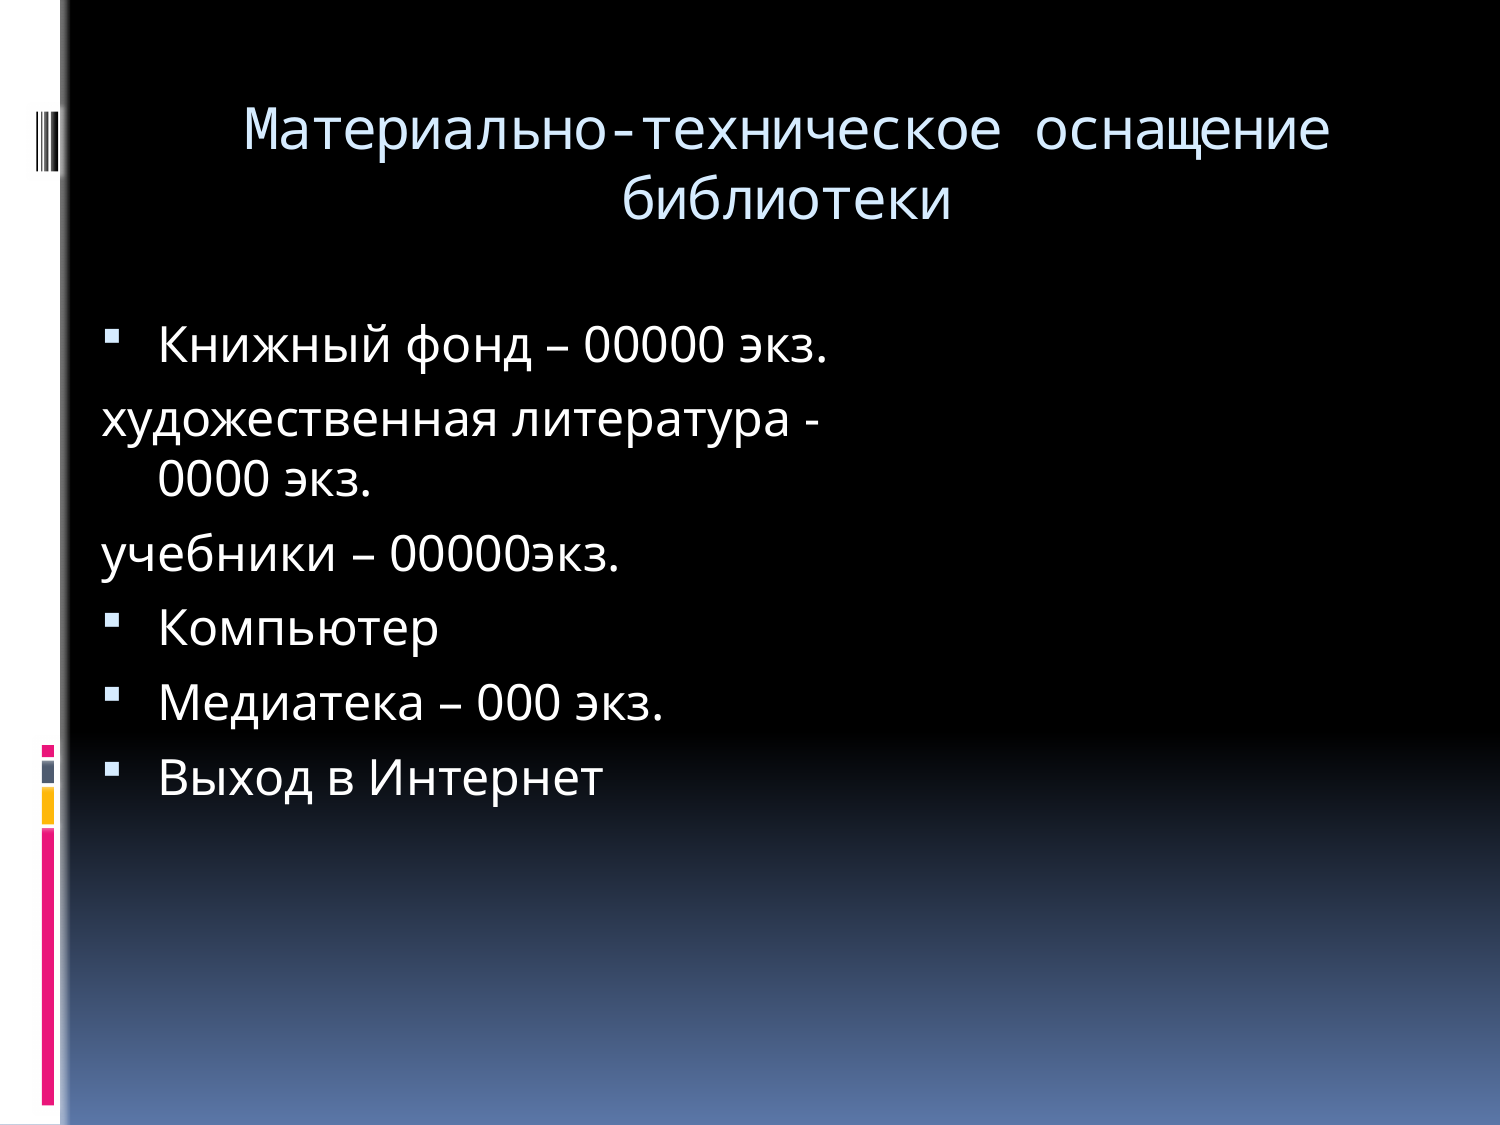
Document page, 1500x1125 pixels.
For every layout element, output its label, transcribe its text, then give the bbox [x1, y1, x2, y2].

title Материально-техническое оснащение библиотеки [150, 83, 1425, 234]
list Книжный фонд – 00000 экз. художественная литература - 0000 экз. учебники – 00000экз. Компьютер Медиатека – 000 экз. Выход в Интернет [75, 304, 950, 1005]
